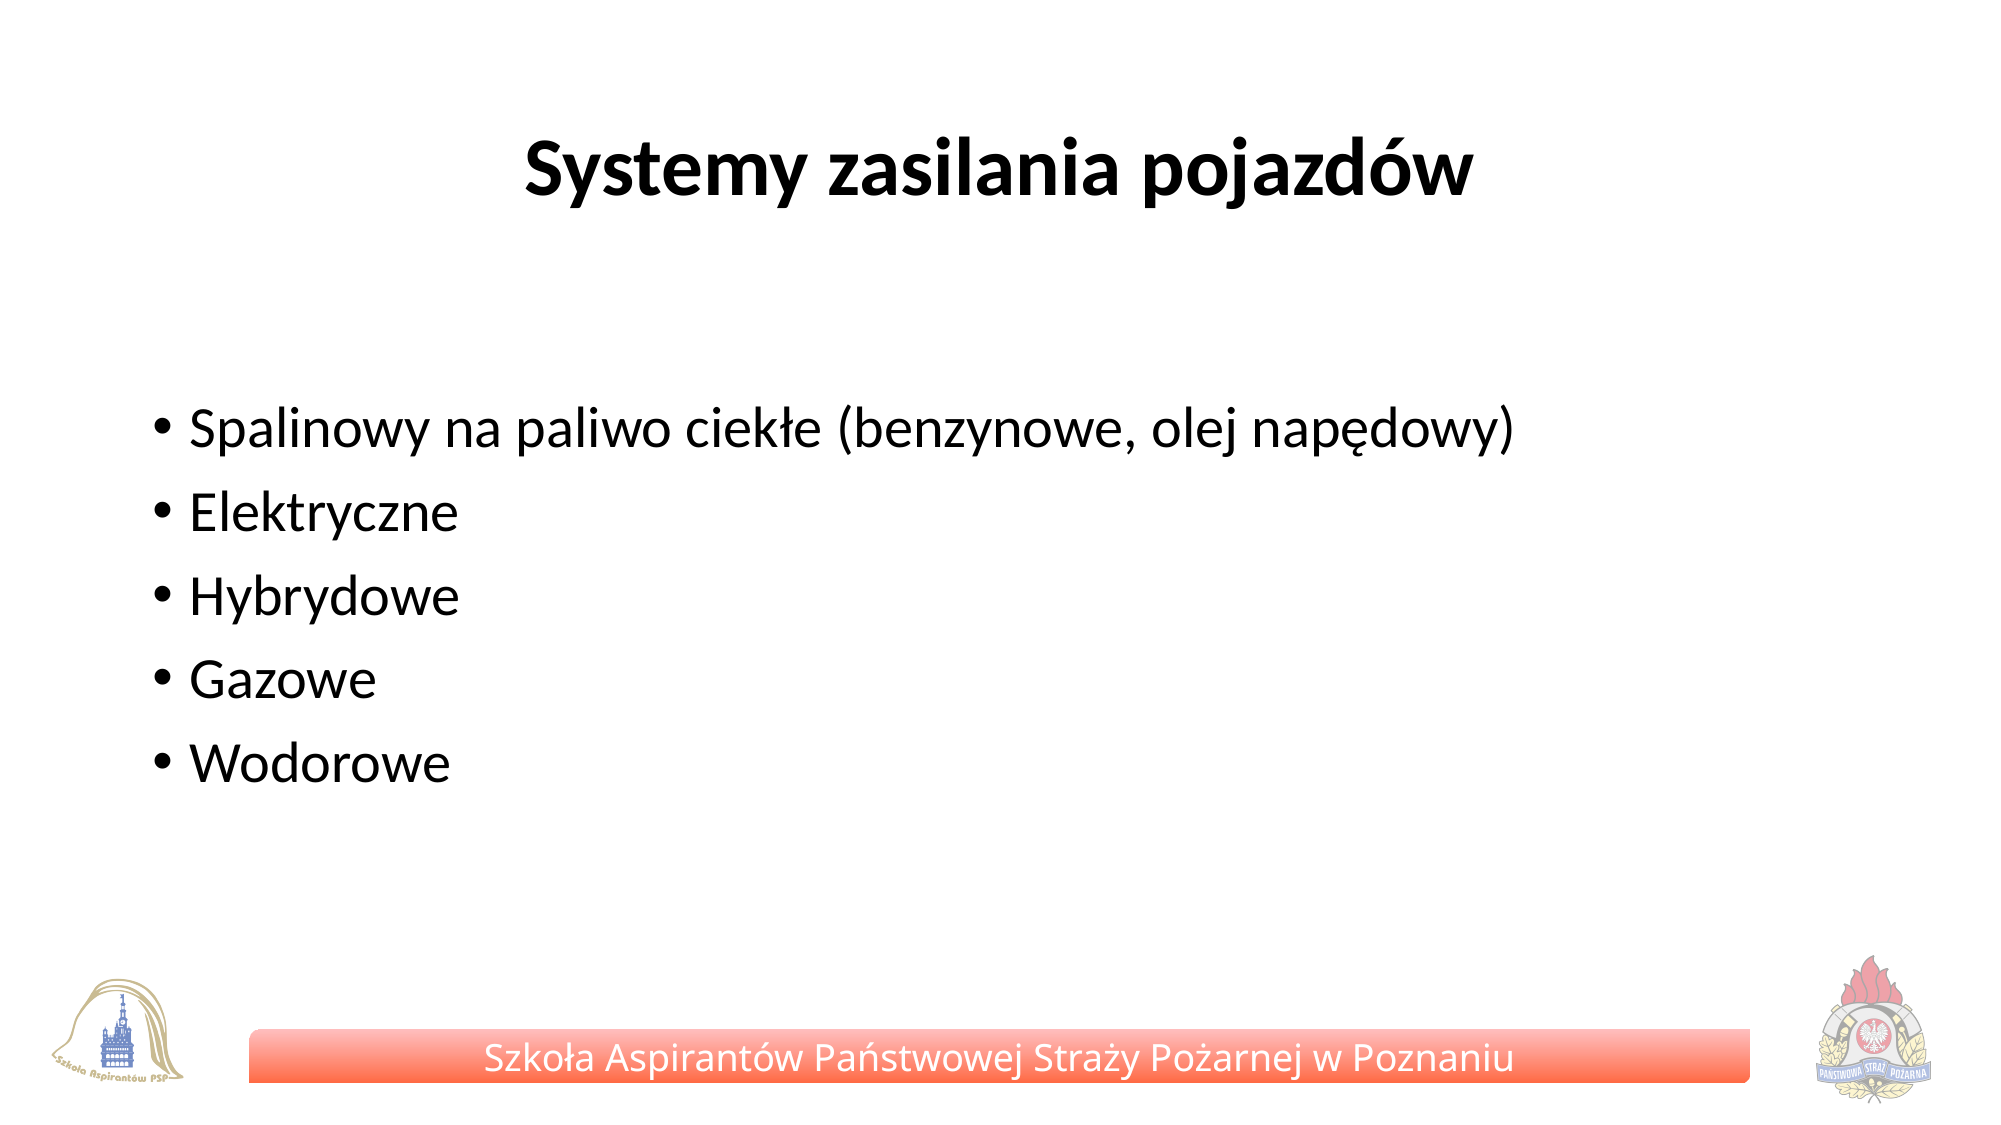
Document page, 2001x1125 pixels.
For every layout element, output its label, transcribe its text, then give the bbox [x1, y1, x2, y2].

list Spalinowy na paliwo ciekłe (benzynowe, olej napędowy) Elektryczne Hybrydowe Gazowe Wodorowe [137, 299, 1863, 881]
picture [1816, 955, 1931, 1104]
picture [51, 977, 184, 1082]
title Systemy zasilania pojazdów [137, 59, 1863, 278]
